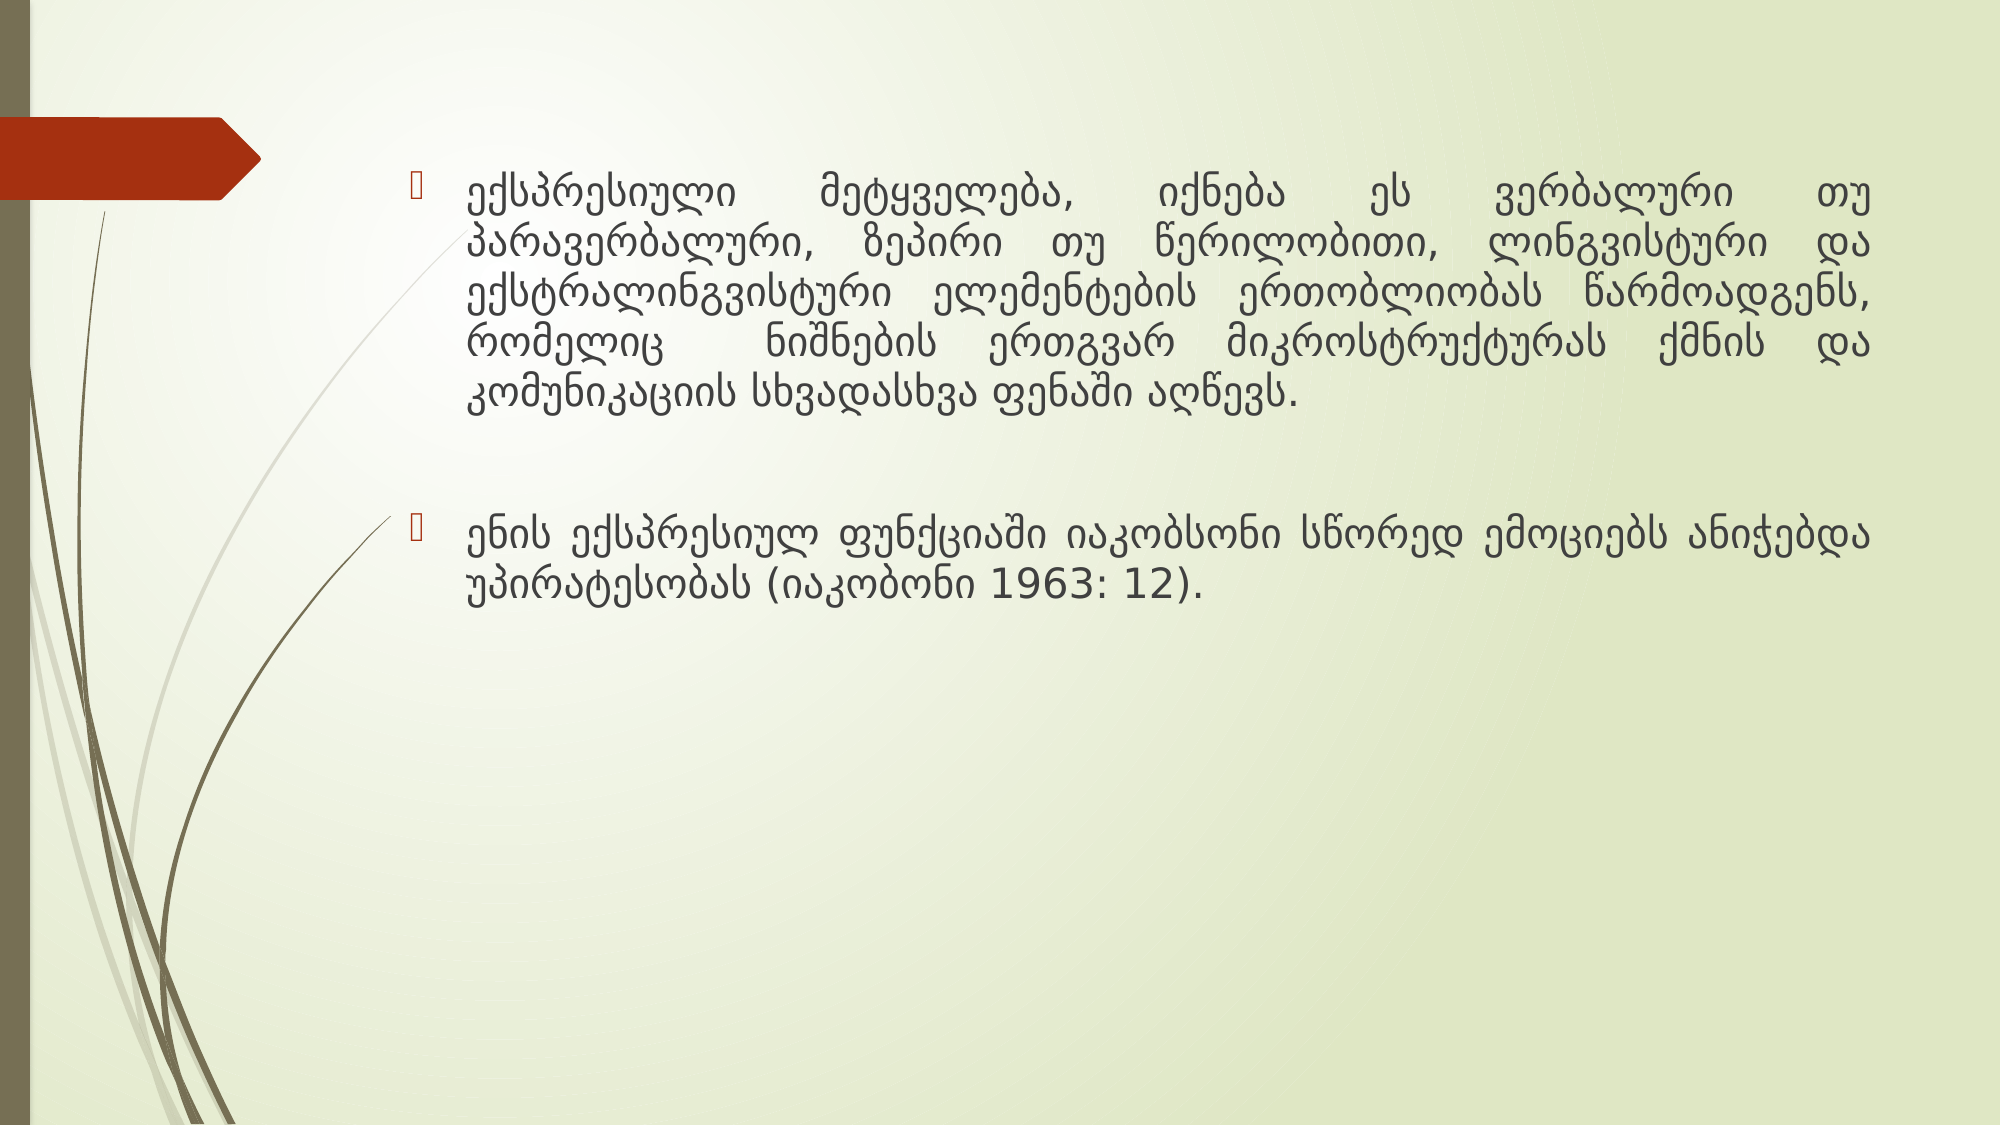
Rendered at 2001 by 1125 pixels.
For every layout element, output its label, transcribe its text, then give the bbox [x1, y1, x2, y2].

list ექსპრესიული მეტყველება, იქნება ეს ვერბალური თუ პარავერბალური, ზეპირი თუ წერილობითი, ლინგვისტური და ექსტრალინგვისტური ელემენტების ერთობლიობას წარმოადგენს, რომელიც ნიშნების ერთგვარ მიკროსტრუქტურას ქმნის და კომუნიკაციის სხვადასხვა ფენაში აღწევს. ენის ექსპრესიულ ფუნქციაში იაკობსონი სწორედ ემოციებს ანიჭებდა უპირატესობას (იაკობონი 1963: 12). [394, 156, 1888, 970]
